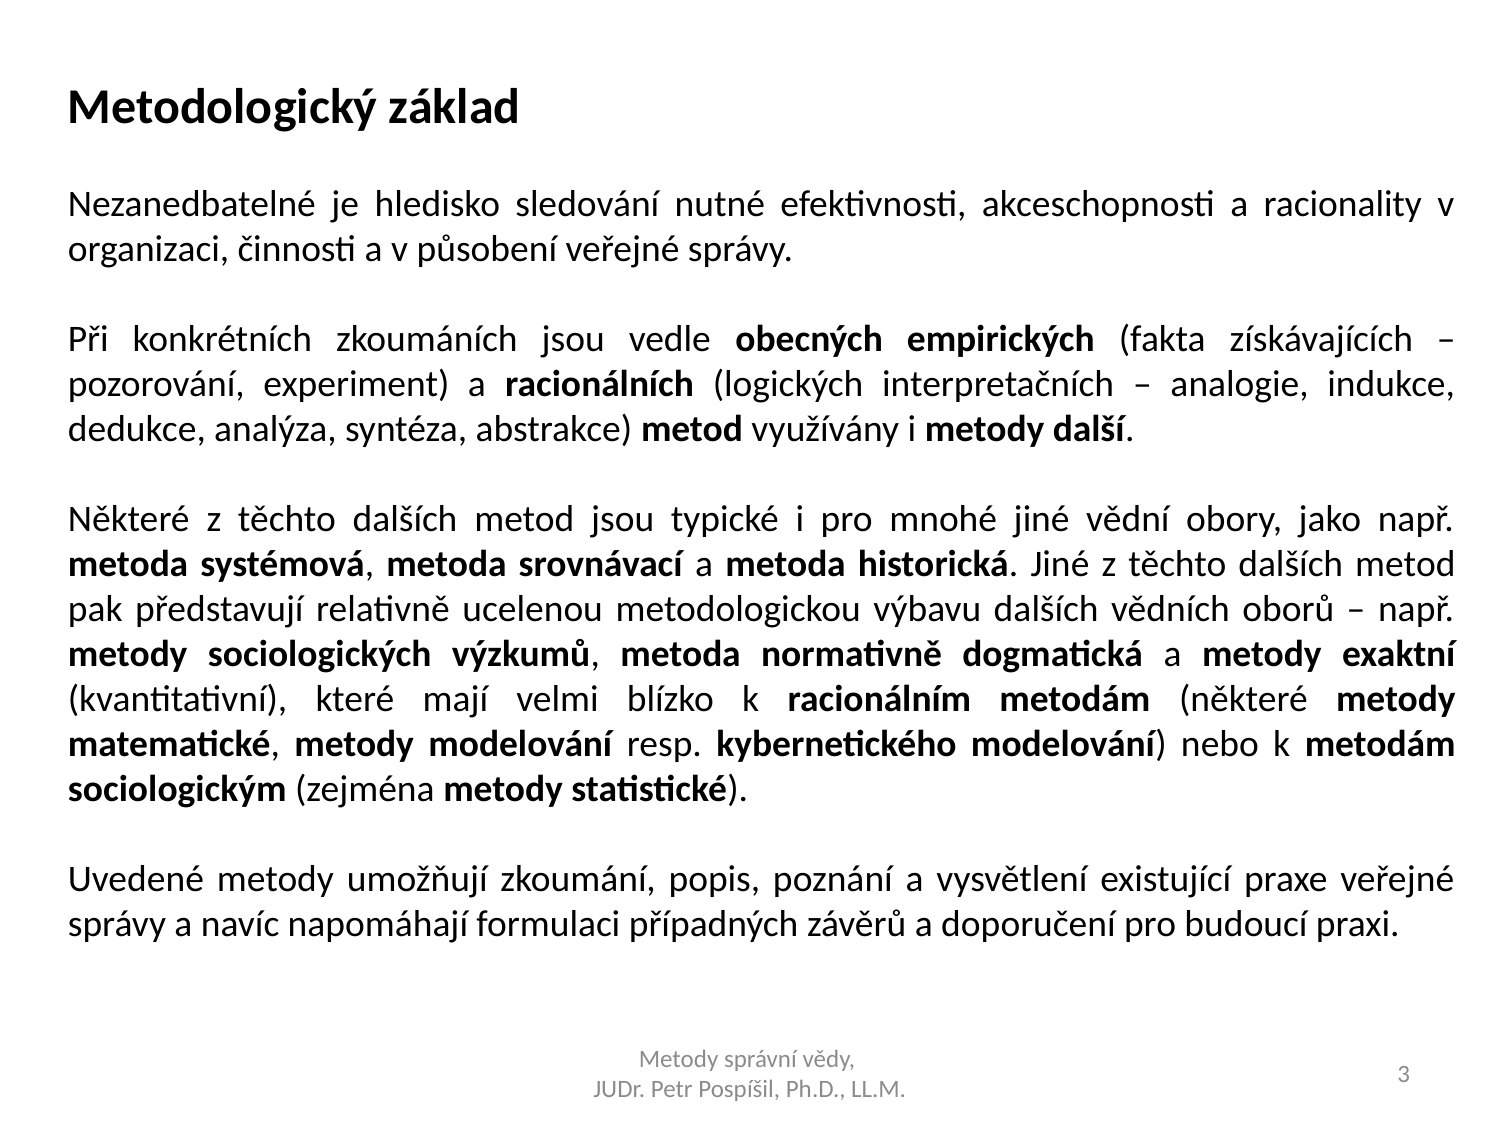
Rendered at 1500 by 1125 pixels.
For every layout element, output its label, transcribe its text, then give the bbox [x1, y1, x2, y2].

text_box Metodologický základ Nezanedbatelné je hledisko sledování nutné efektivnosti, akceschopnosti a racionality v organizaci, činnosti a v působení veřejné správy. Při konkrétních zkoumáních jsou vedle obecných empirických (fakta získávajících – pozorování, experiment) a racionálních (logických interpretačních – analogie, indukce, dedukce, analýza, syntéza, abstrakce) metod využívány i metody další. Některé z těchto dalších metod jsou typické i pro mnohé jiné vědní obory, jako např. metoda systémová, metoda srovnávací a metoda historická. Jiné z těchto dalších metod pak představují relativně ucelenou metodologickou výbavu dalších vědních oborů – např. metody sociologických výzkumů, metoda normativně dogmatická a metody exaktní (kvantitativní), které mají velmi blízko k racionálním metodám (některé metody matematické, metody modelování resp. kybernetického modelování) nebo k metodám sociologickým (zejména metody statistické). Uvedené metody umožňují zkoumání, popis, poznání a vysvětlení existující praxe veřejné správy a navíc napomáhají formulaci případných závěrů a doporučení pro budoucí praxi. [53, 66, 1471, 952]
footer Metody správní vědy, JUDr. Petr Pospíšil, Ph.D., LL.M. [512, 1042, 988, 1103]
slide_number 3 [1074, 1042, 1425, 1103]
